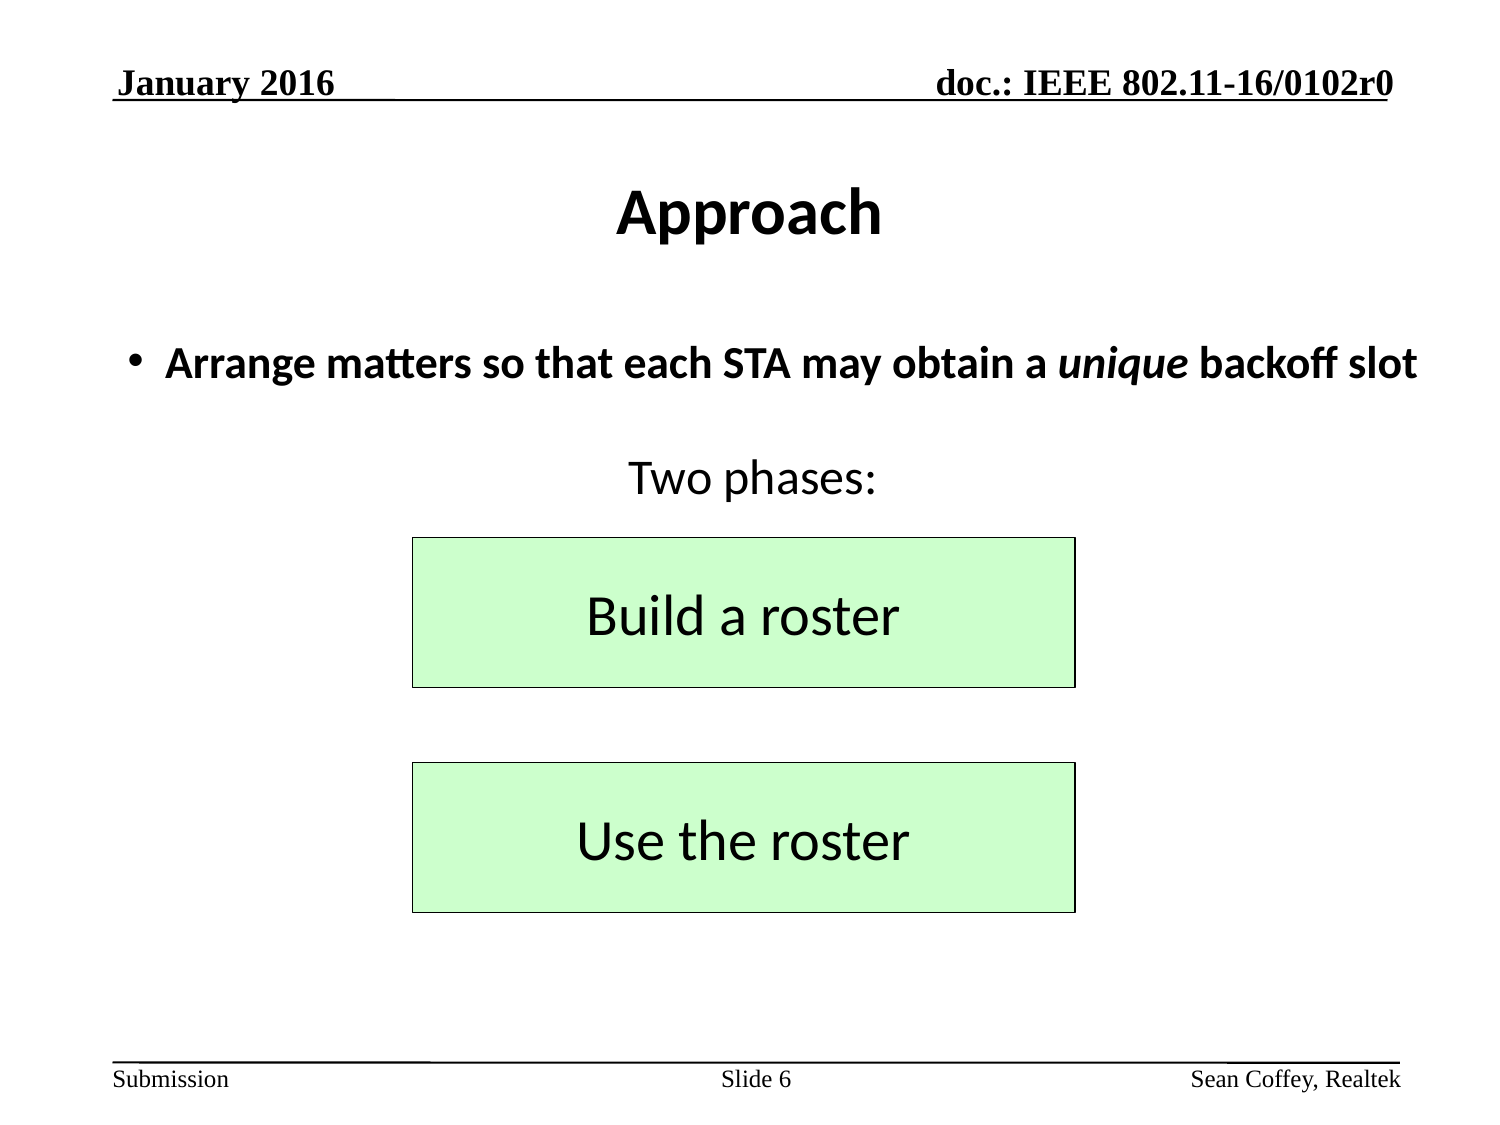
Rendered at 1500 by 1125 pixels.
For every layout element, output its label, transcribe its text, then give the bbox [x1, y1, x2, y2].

text_box Two phases: [613, 437, 893, 513]
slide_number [116, 58, 507, 104]
slide_number Slide 6 [712, 1061, 800, 1123]
list Arrange matters so that each STA may obtain a unique backoff slot [112, 324, 1476, 1038]
title Approach [112, 111, 1388, 303]
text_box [412, 537, 1076, 913]
footer Sean Coffey, Realtek [1031, 1061, 1402, 1093]
